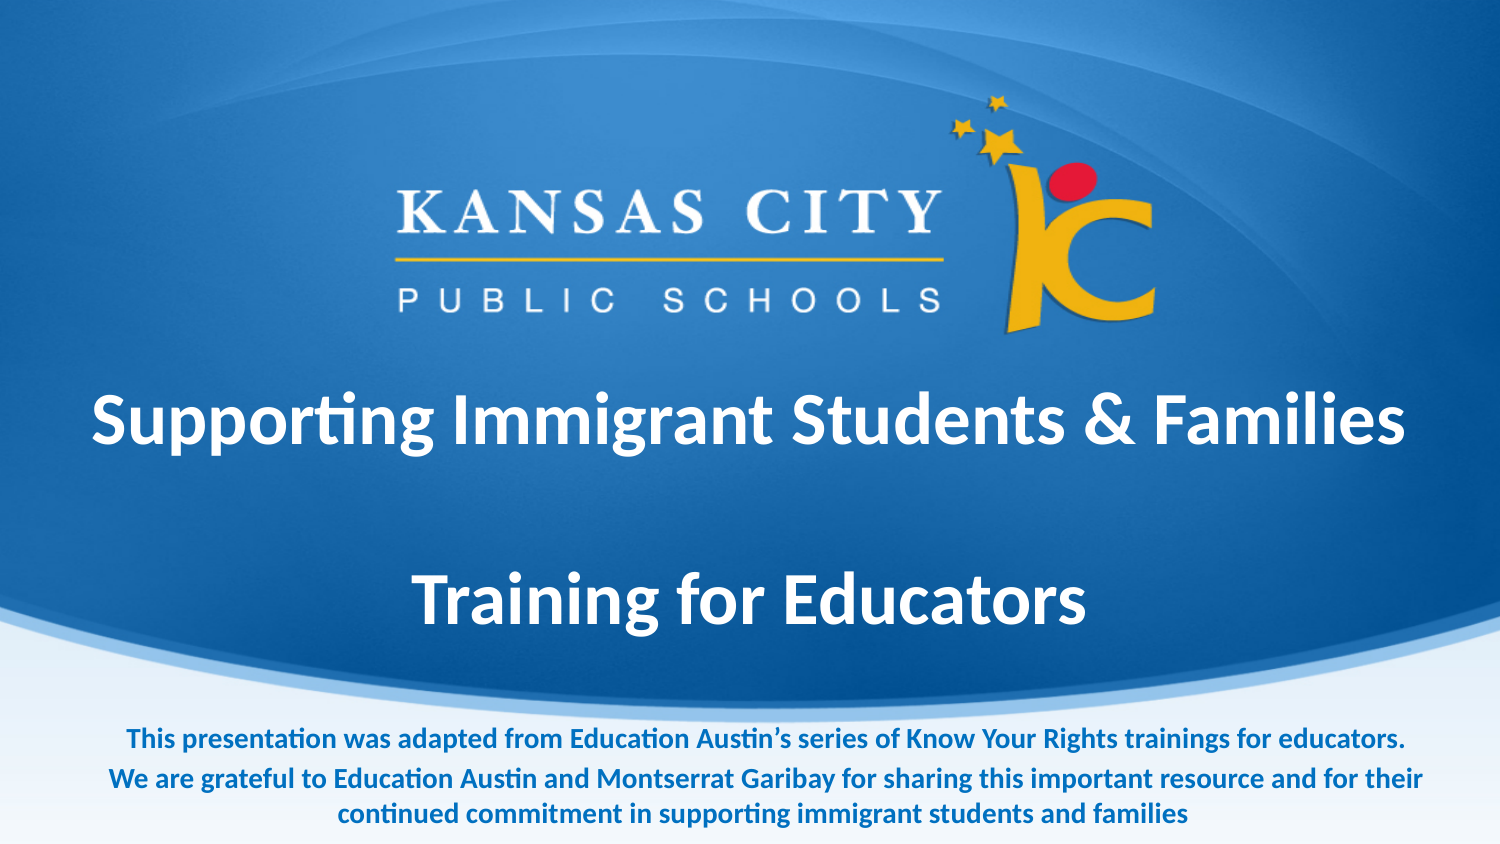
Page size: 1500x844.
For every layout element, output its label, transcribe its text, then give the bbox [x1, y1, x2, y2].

picture [0, 0, 1500, 844]
subtitle This presentation was adapted from Education Austin’s series of Know Your Rights trainings for educators. We are grateful to Education Austin and Montserrat Garibay for sharing this important resource and for their continued commitment in supporting immigrant students and families [75, 719, 1459, 780]
title Supporting Immigrant Students & Families Training for Educators [75, 368, 1425, 640]
